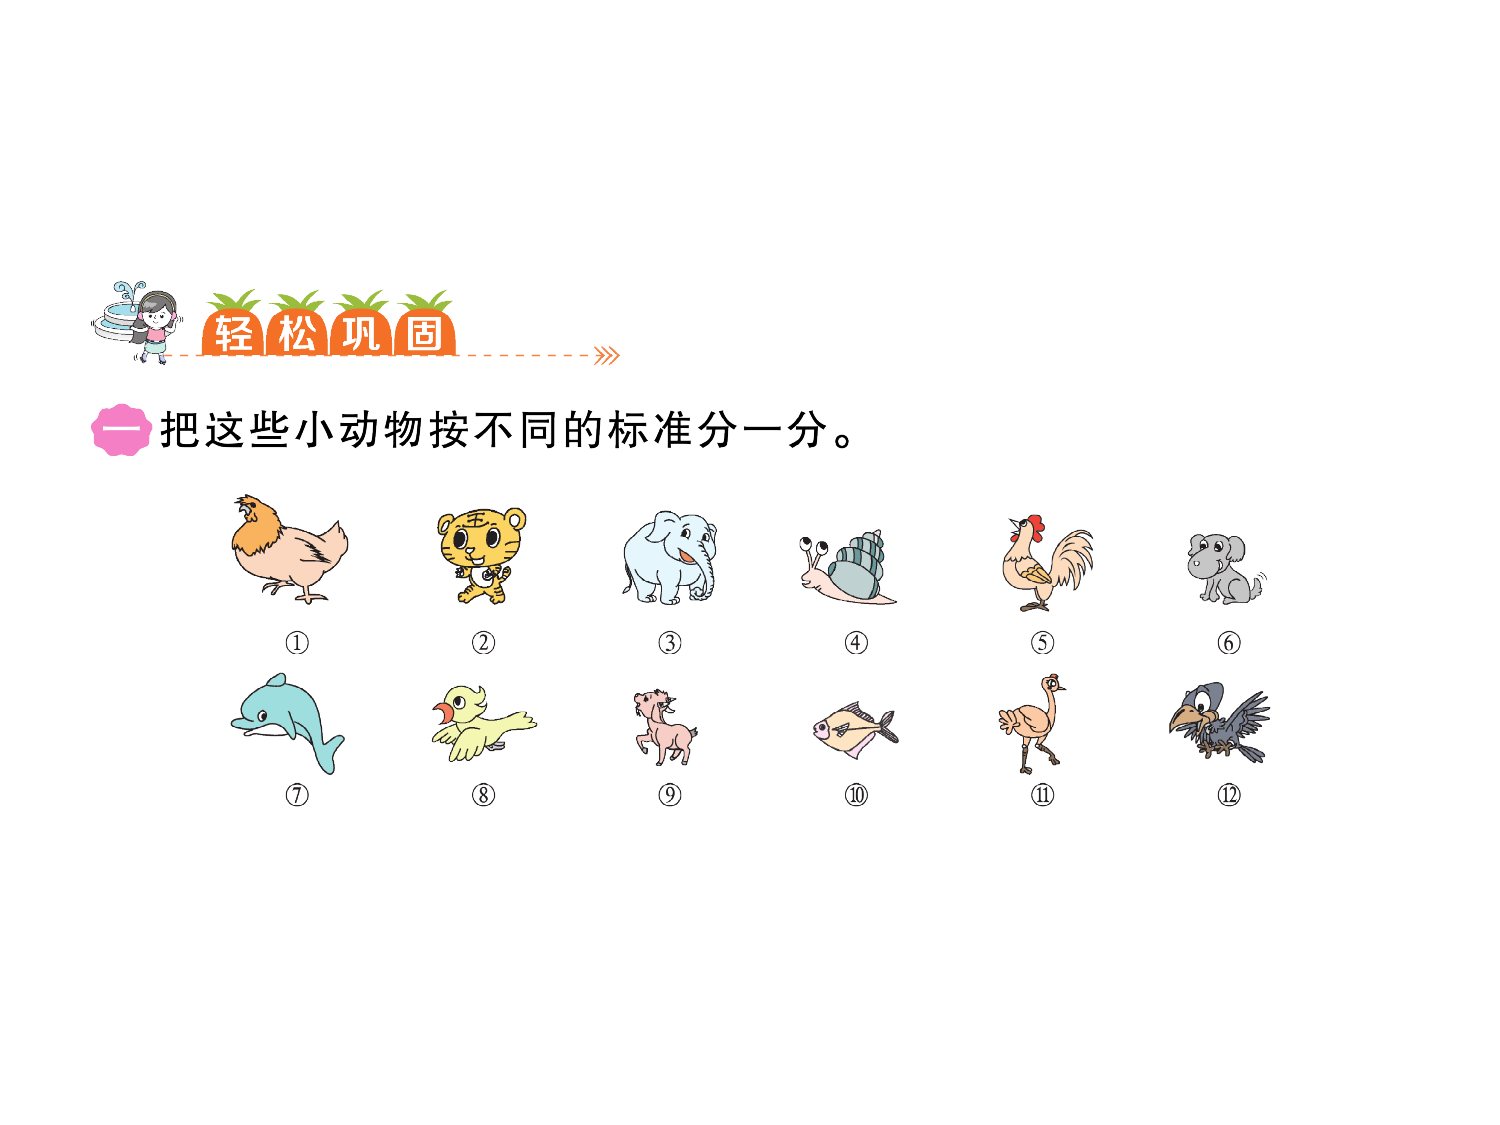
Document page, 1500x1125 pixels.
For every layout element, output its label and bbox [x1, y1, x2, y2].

picture [88, 278, 1483, 818]
